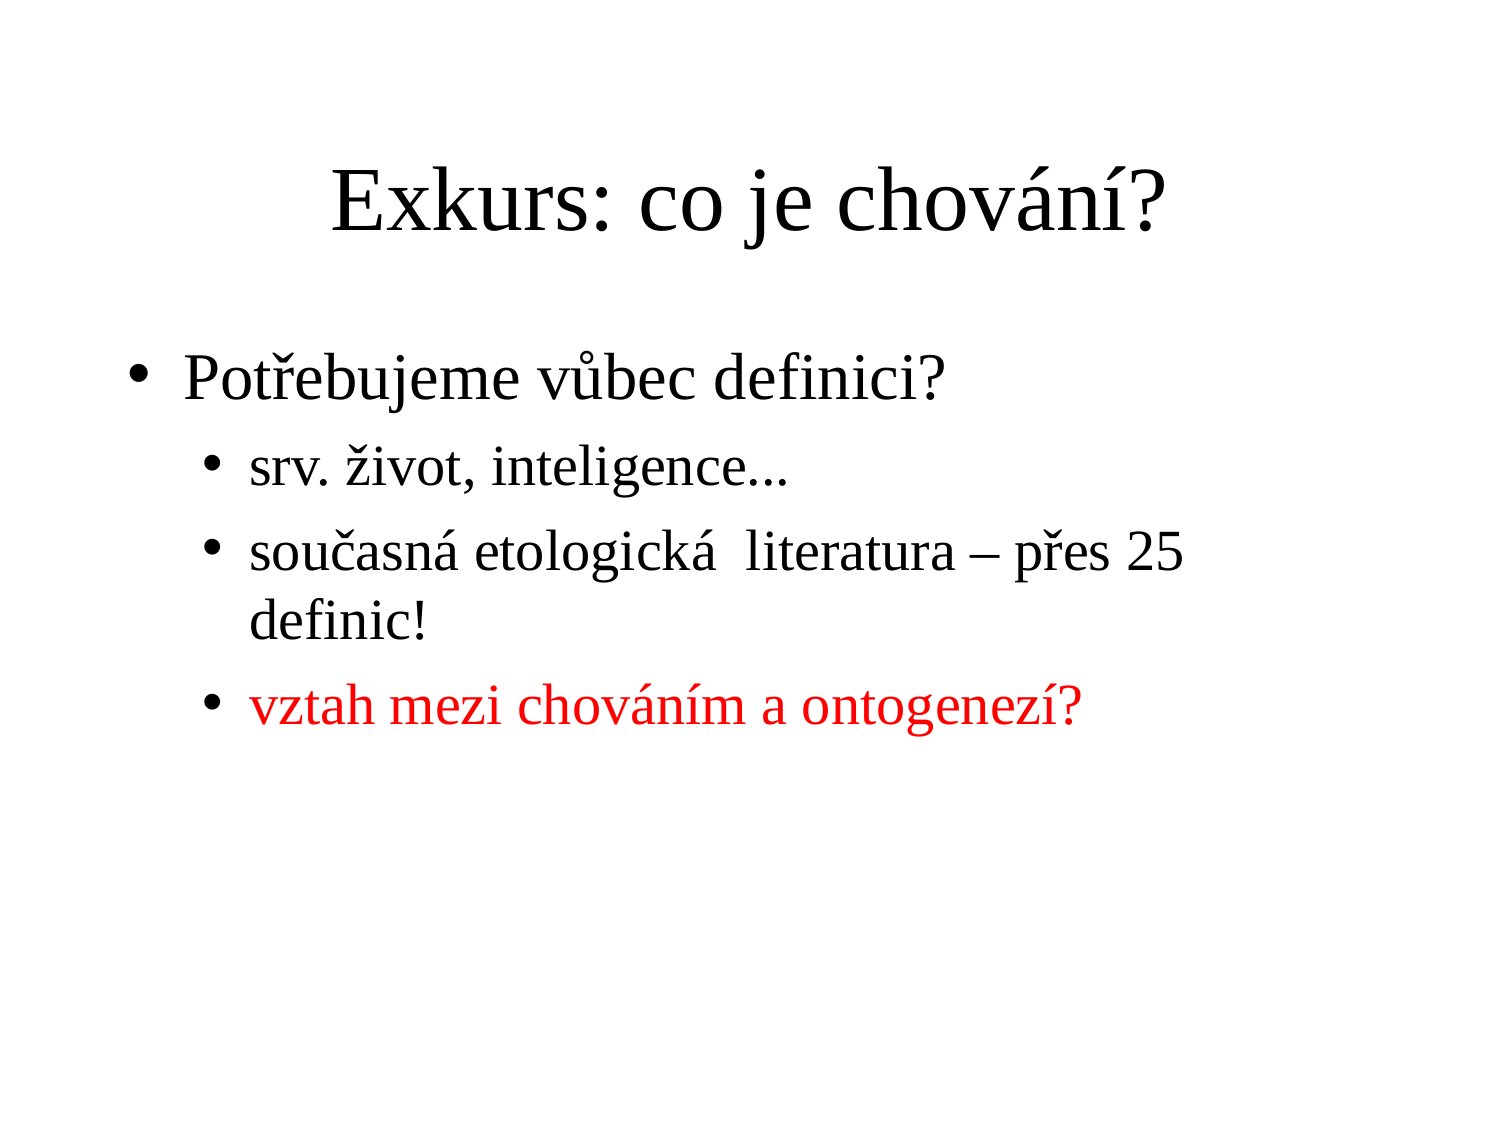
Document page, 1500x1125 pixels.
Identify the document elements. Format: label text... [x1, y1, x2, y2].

list Potřebujeme vůbec definici? srv. život, inteligence... současná etologická literatura – přes 25 definic! vztah mezi chováním a ontogenezí? [112, 324, 1388, 1000]
title Exkurs: co je chování? [112, 76, 1388, 312]
